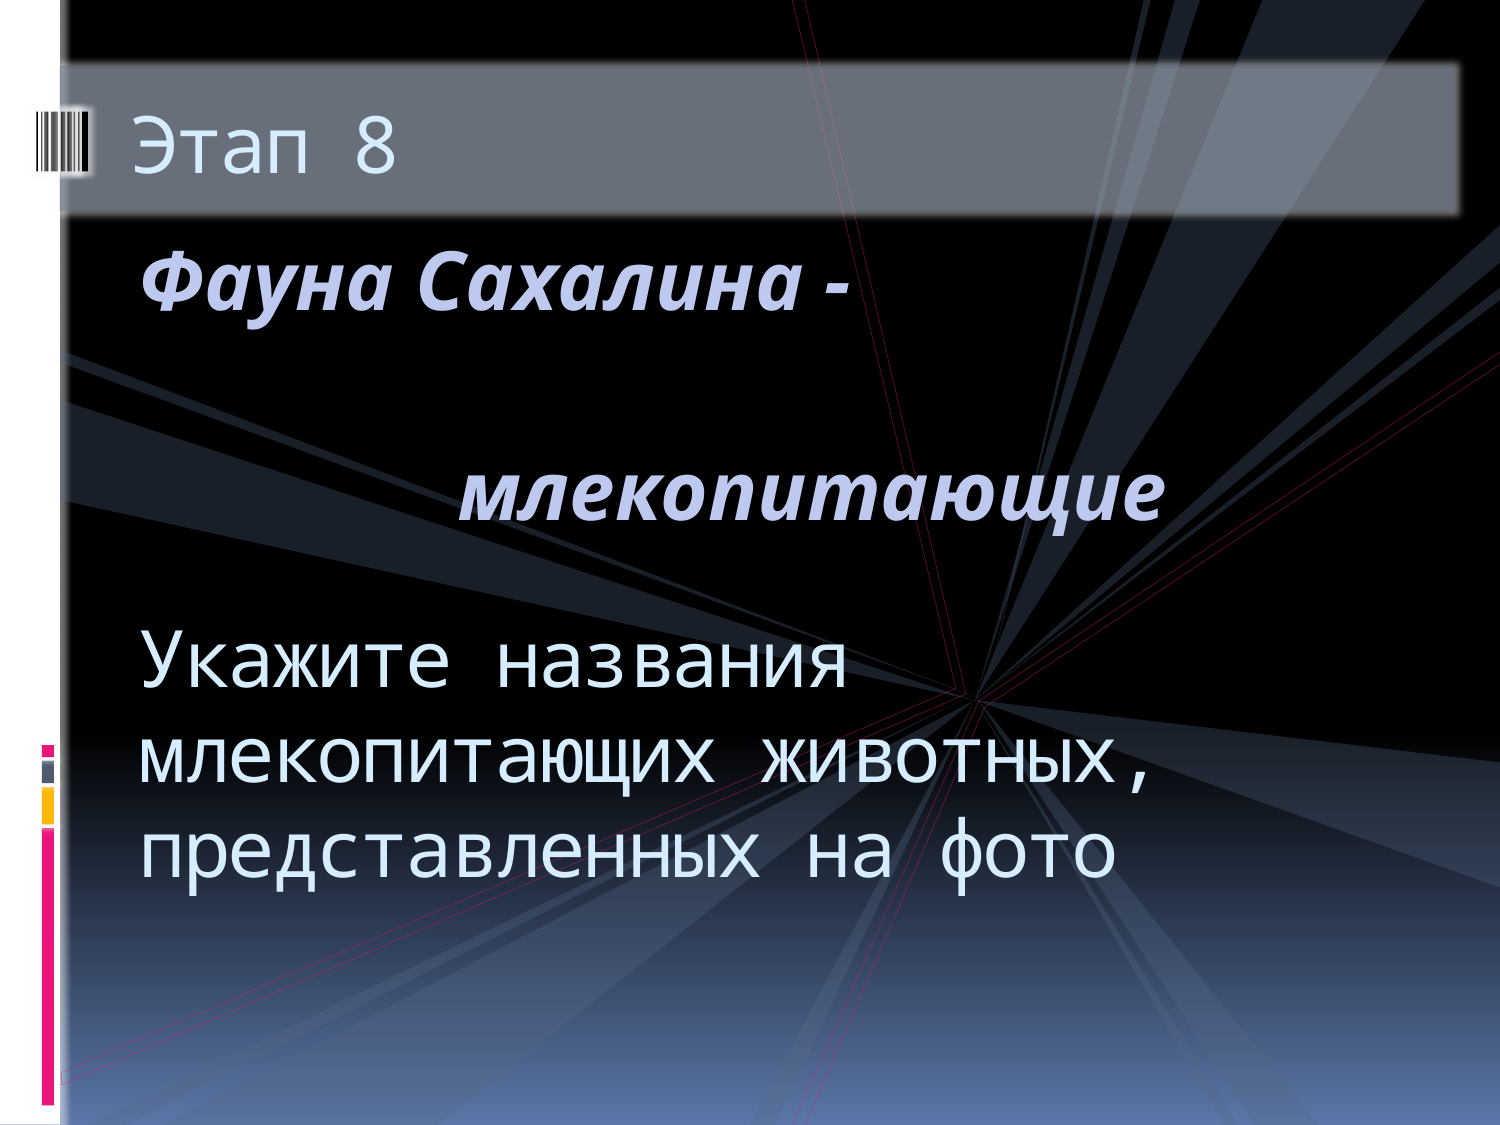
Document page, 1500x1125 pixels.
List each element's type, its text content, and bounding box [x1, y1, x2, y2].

text_box Укажите названия млекопитающих животных, представленных на фото [123, 597, 1474, 831]
title Этап 8 [115, 83, 1454, 212]
list Фауна Сахалина - млекопитающие [115, 221, 1254, 539]
